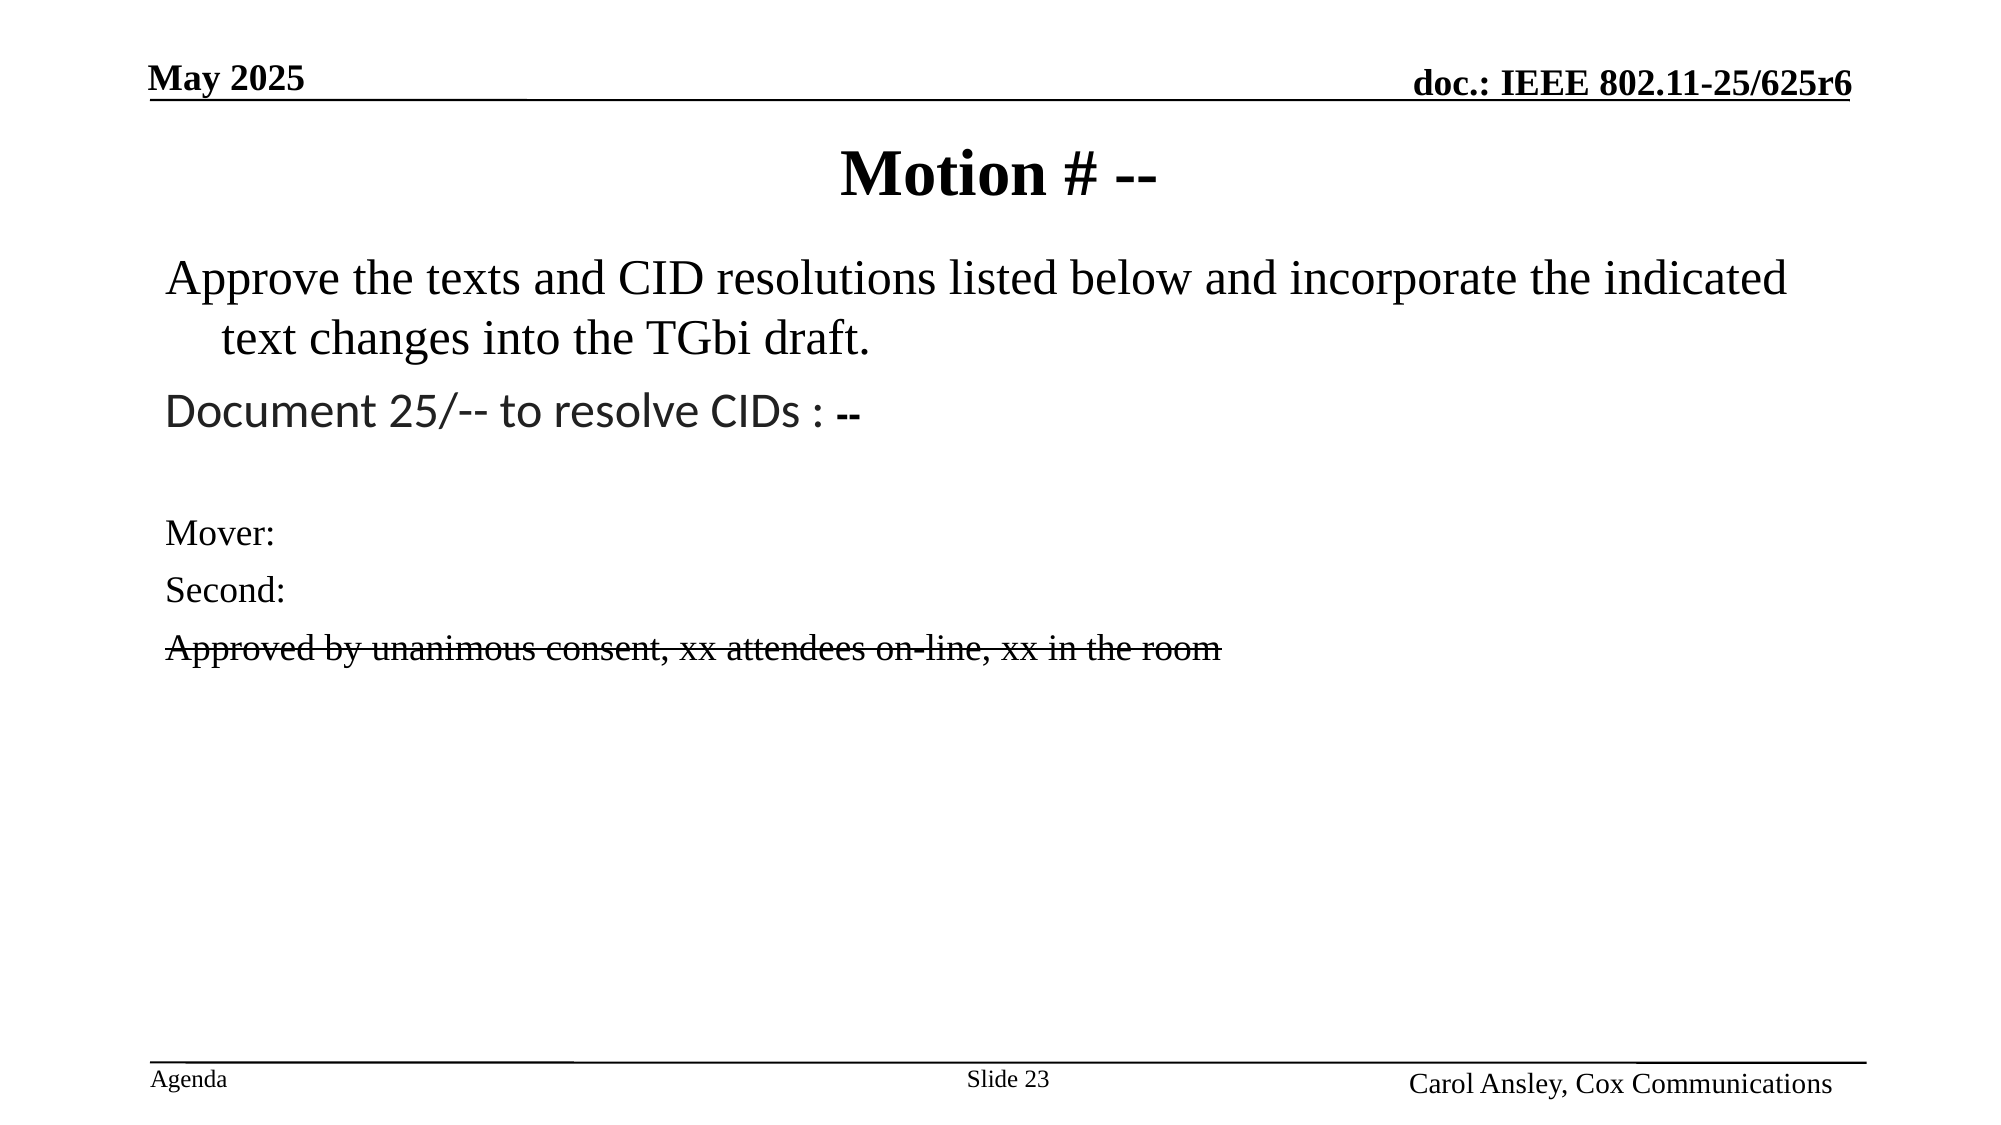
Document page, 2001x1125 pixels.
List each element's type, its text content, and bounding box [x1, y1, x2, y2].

title Motion # -- [149, 112, 1850, 226]
list Approve the texts and CID resolutions listed below and incorporate the indicated text changes into the TGbi draft. Document 25/-- to resolve CIDs : -- Mover: Second: Approved by unanimous consent, xx attendees on-line, xx in the room [149, 237, 1850, 1000]
slide_number Slide 23 [950, 1061, 1067, 1123]
